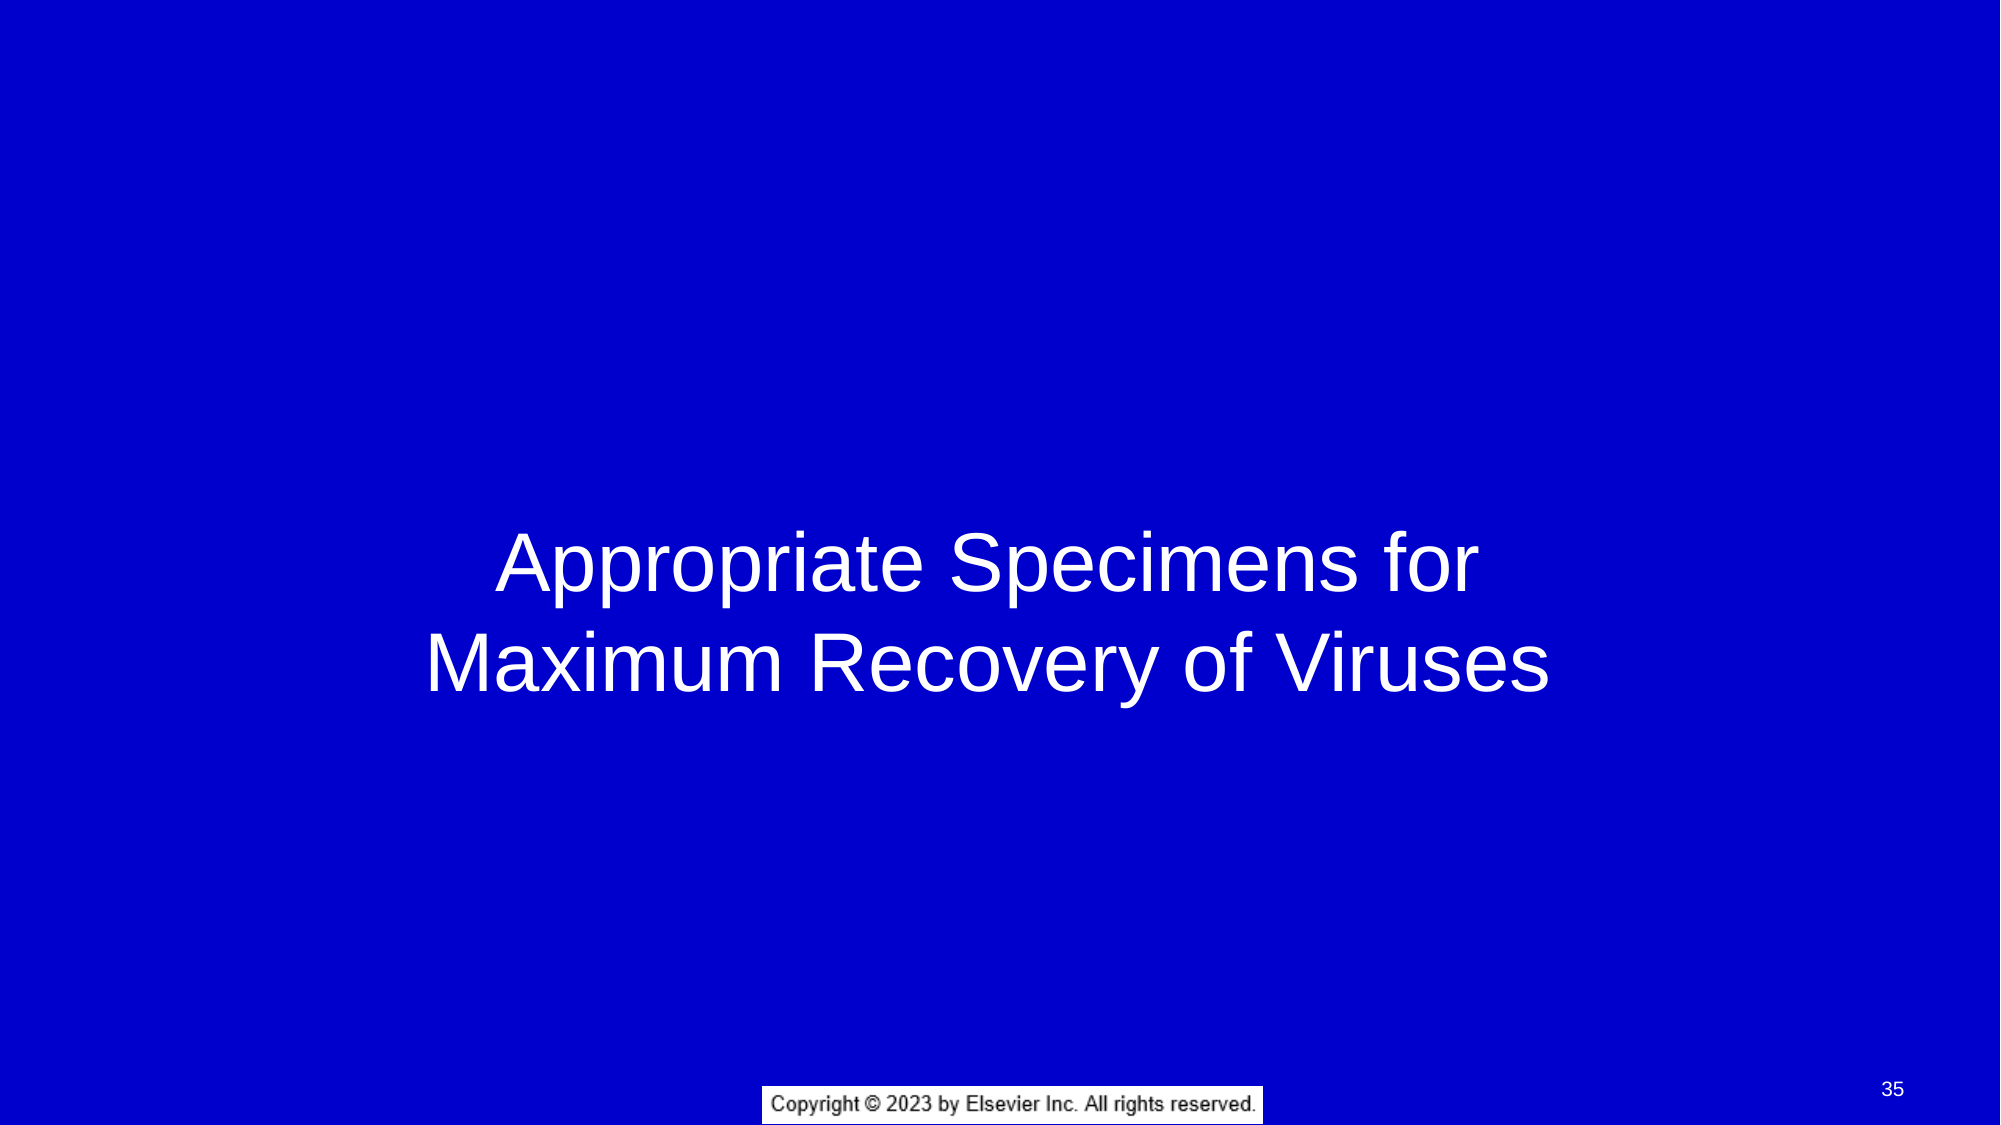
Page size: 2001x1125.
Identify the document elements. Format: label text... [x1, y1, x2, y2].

picture [762, 1086, 1263, 1124]
list Appropriate Specimens for Maximum Recovery of Viruses [149, 249, 1851, 982]
